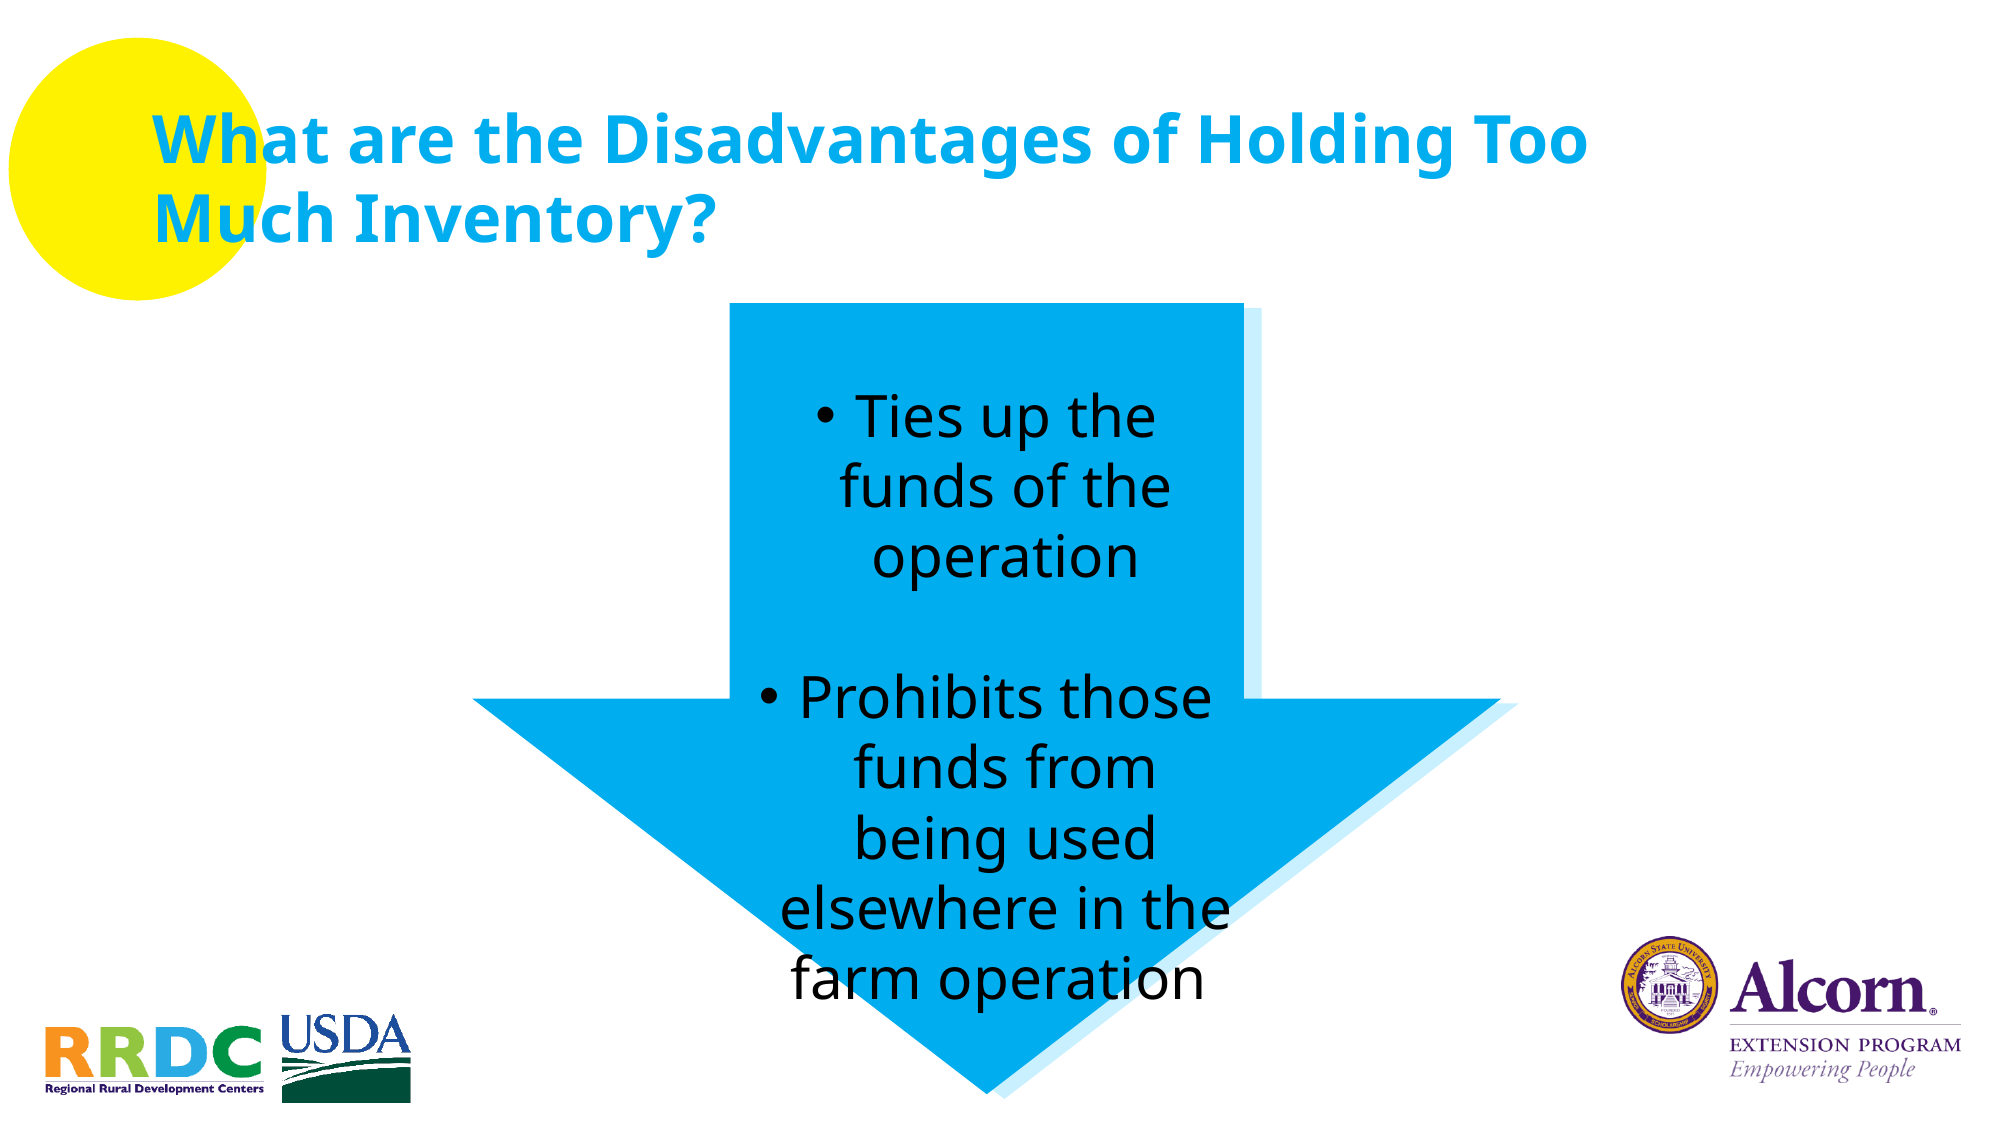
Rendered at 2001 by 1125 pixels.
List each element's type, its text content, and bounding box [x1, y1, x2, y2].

text_box What are the Disadvantages of Holding Too Much Inventory? [138, 88, 1710, 264]
text_box [993, 703, 1519, 1100]
text_box Ties up the funds of the operation Prohibits those funds from being used elsewhere in the farm operation [472, 303, 1502, 1095]
text_box [1244, 307, 1262, 698]
picture [280, 1013, 411, 1103]
picture [1620, 936, 1961, 1083]
picture [39, 1021, 267, 1095]
